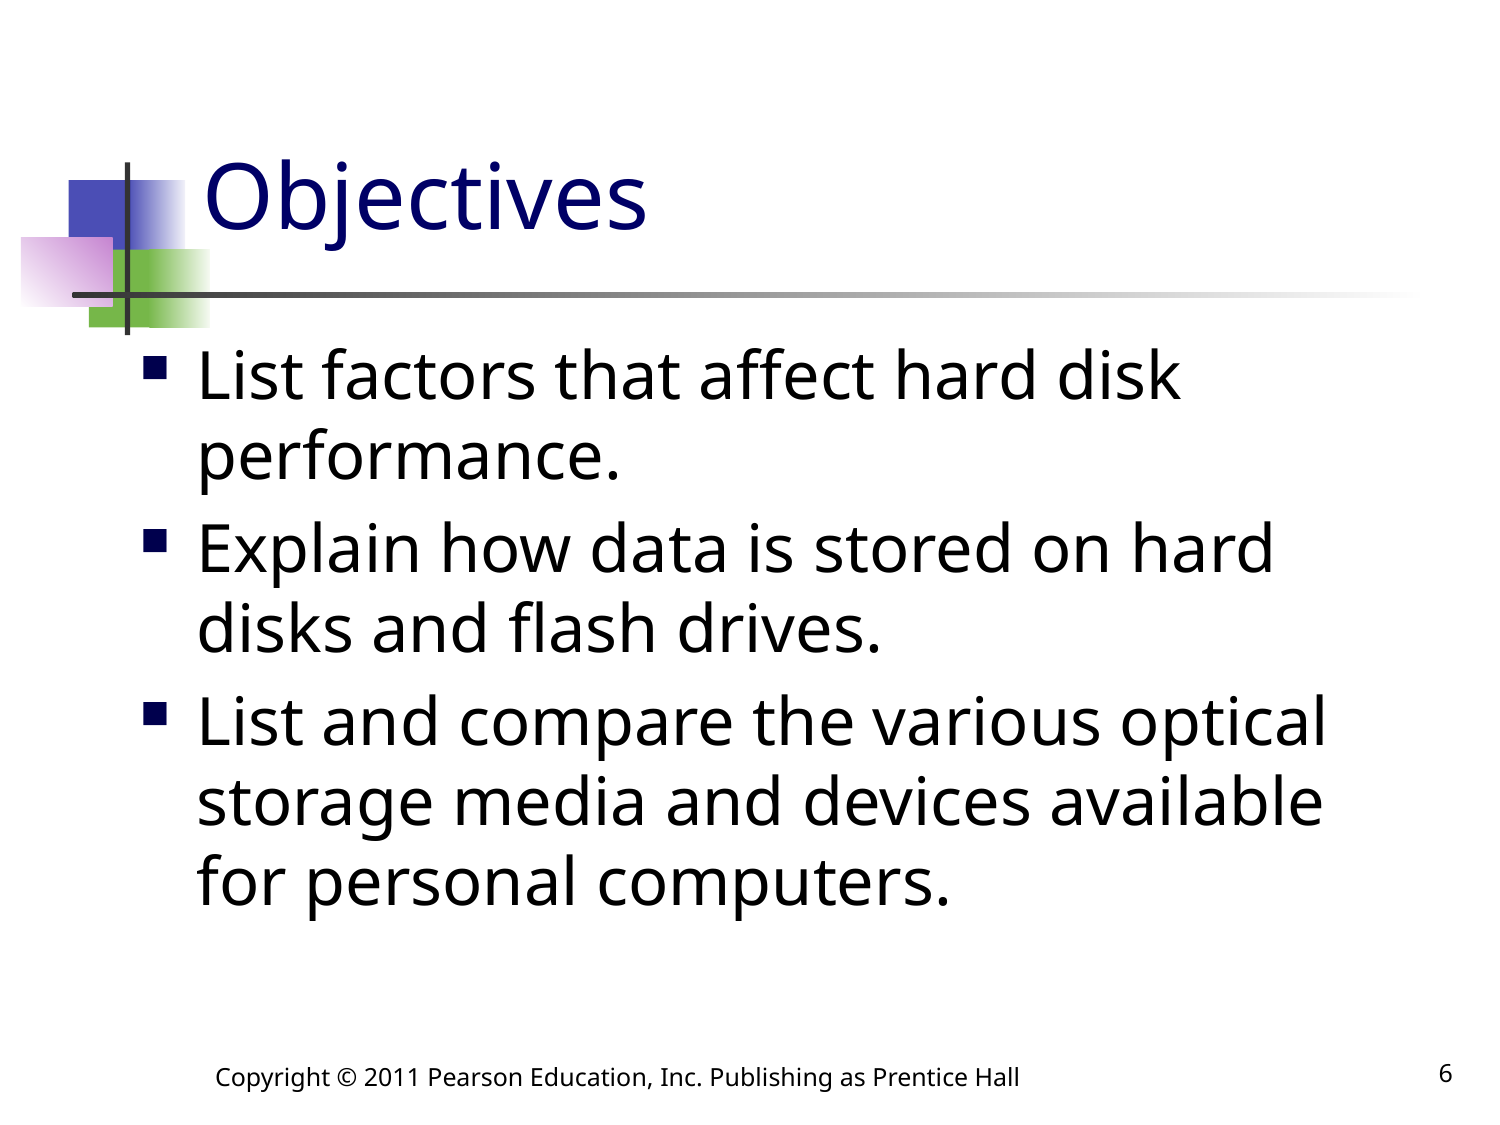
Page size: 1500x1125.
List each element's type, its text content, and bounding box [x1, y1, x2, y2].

title Objectives [187, 72, 1467, 313]
slide_number 6 [1154, 1023, 1468, 1100]
footer Copyright © 2011 Pearson Education, Inc. Publishing as Prentice Hall [199, 1023, 1076, 1100]
list List factors that affect hard disk performance. Explain how data is stored on hard disks and flash drives. List and compare the various optical storage media and devices available for personal computers. [124, 324, 1401, 1001]
